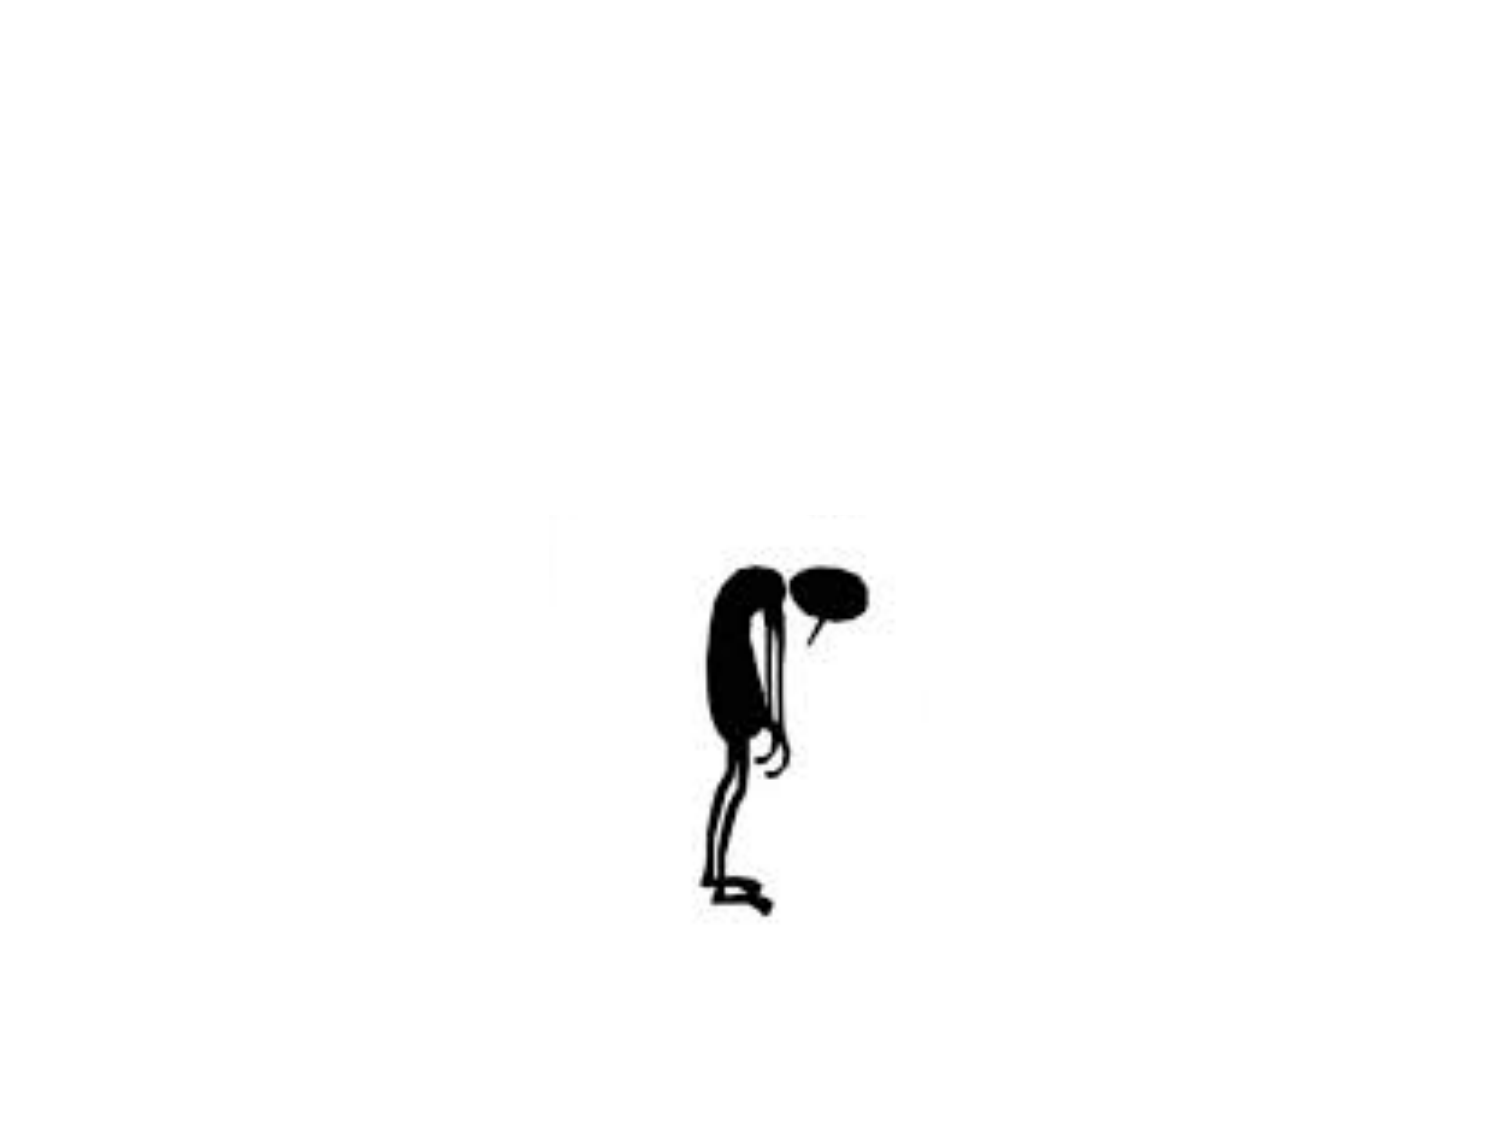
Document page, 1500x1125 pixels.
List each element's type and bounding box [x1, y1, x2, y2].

picture [548, 514, 929, 939]
